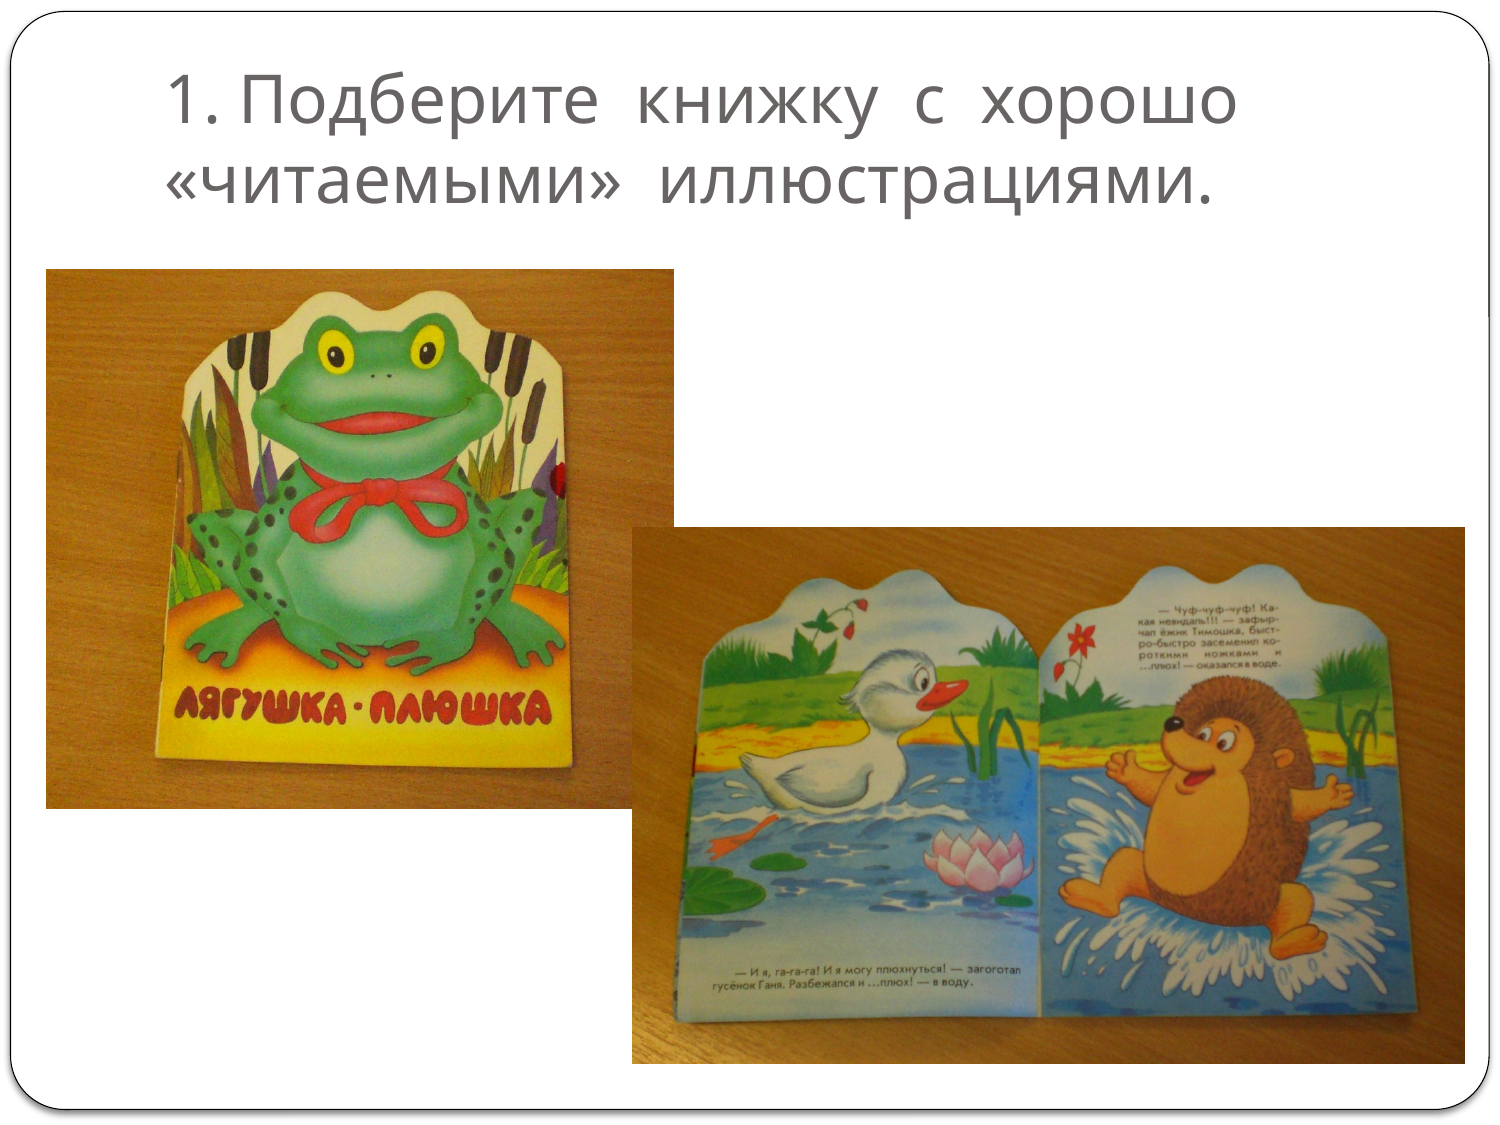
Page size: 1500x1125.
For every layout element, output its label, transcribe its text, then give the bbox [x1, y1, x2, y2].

title 1. Подберите книжку с хорошо «читаемыми» иллюстрациями. [150, 45, 1425, 233]
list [46, 269, 674, 809]
picture [632, 527, 1466, 1065]
